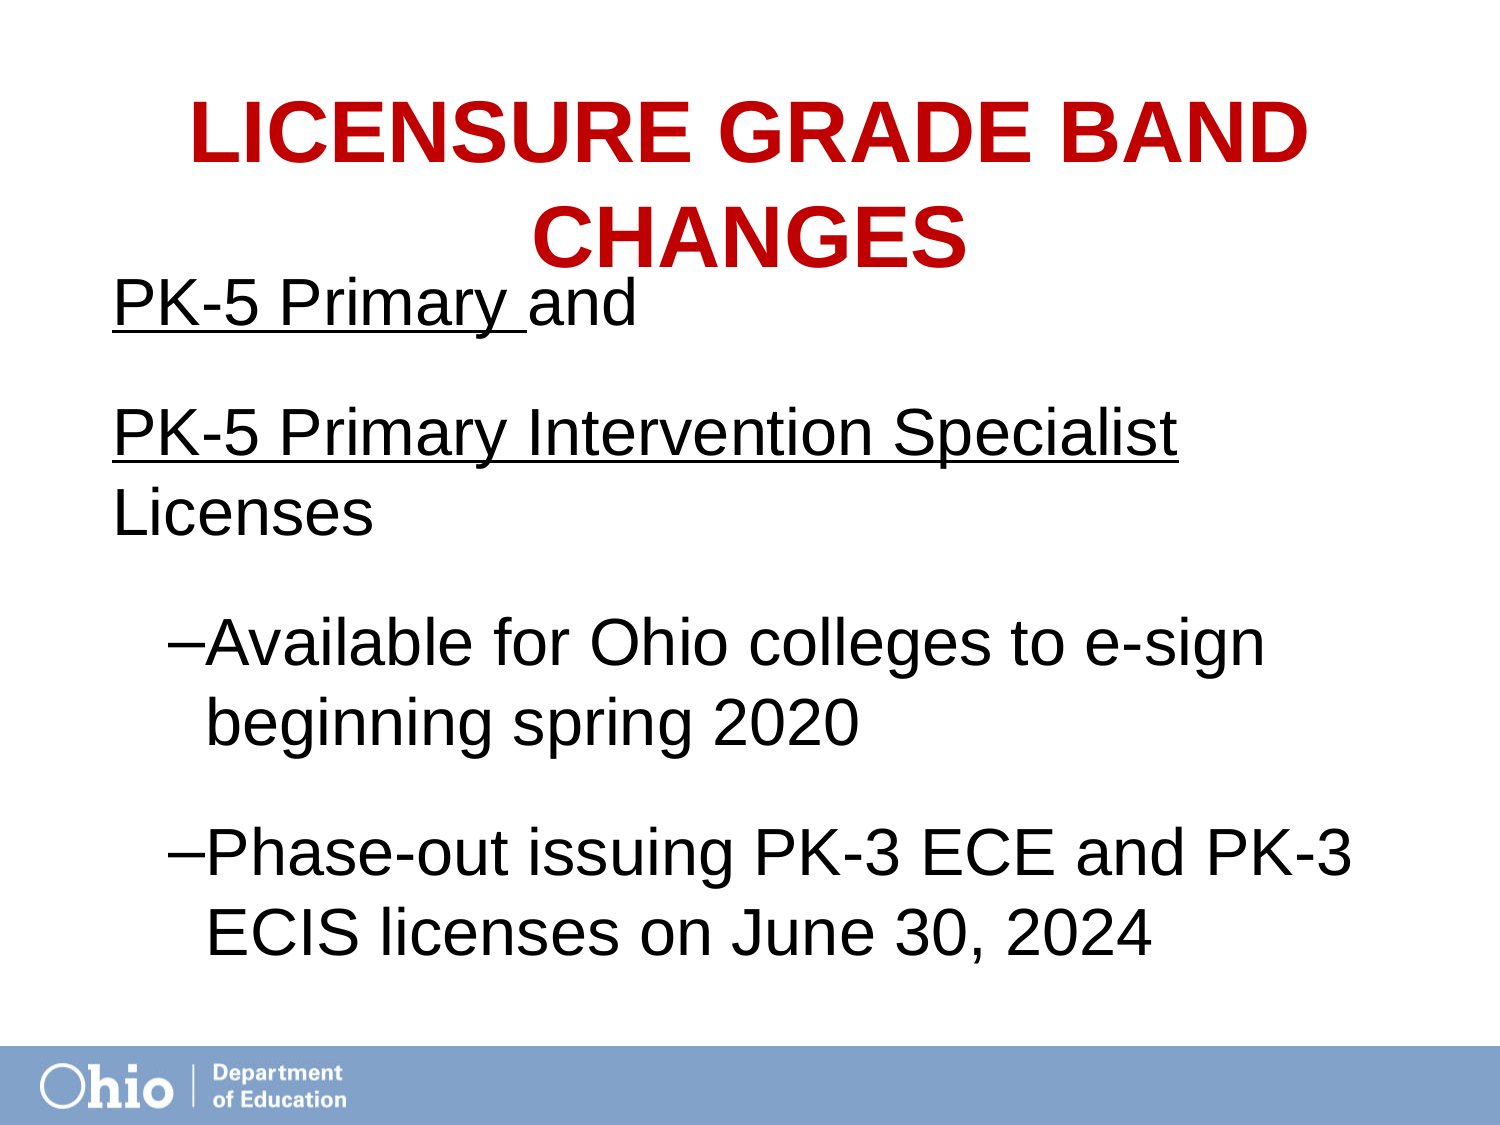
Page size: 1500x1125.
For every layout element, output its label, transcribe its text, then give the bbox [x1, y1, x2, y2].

picture [0, 1046, 1500, 1125]
title Licensure Grade Band Changes [75, 75, 1425, 181]
list PK-5 Primary and PK-5 Primary Intervention Specialist Licenses Available for Ohio colleges to e-sign beginning spring 2020 Phase-out issuing PK-3 ECE and PK-3 ECIS licenses on June 30, 2024 [112, 259, 1425, 1002]
